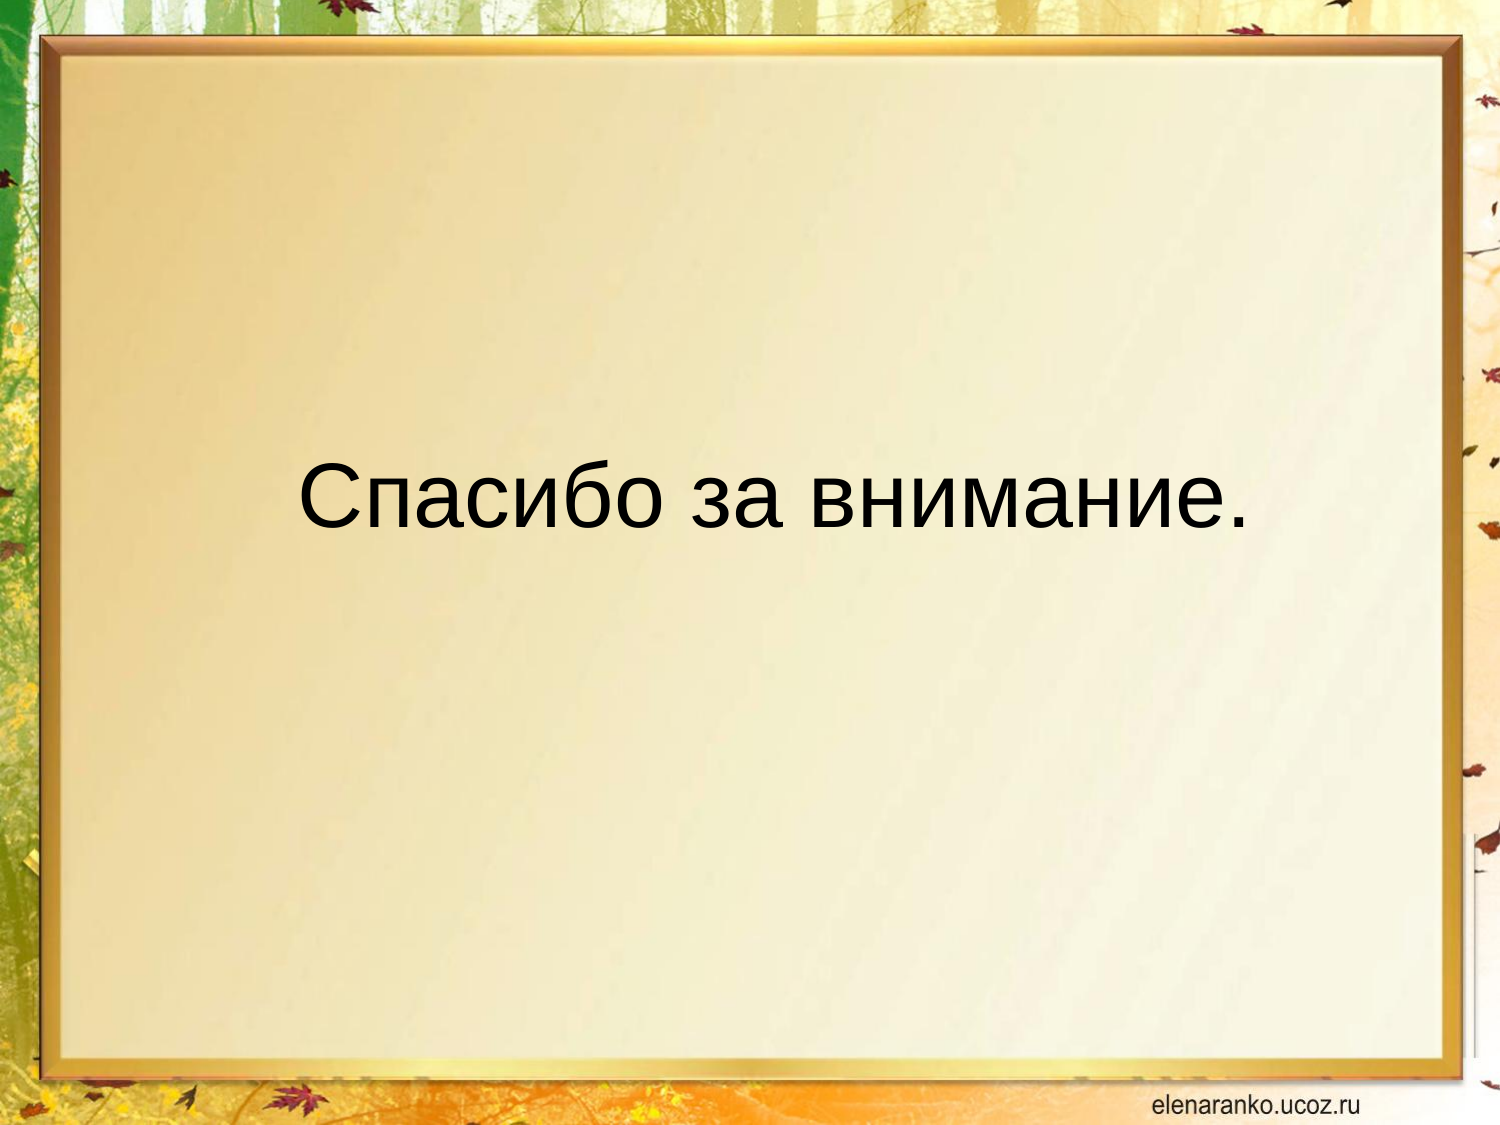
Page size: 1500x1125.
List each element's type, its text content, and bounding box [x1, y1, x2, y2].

picture [0, 0, 1500, 1125]
title Спасибо за внимание. [100, 397, 1451, 585]
